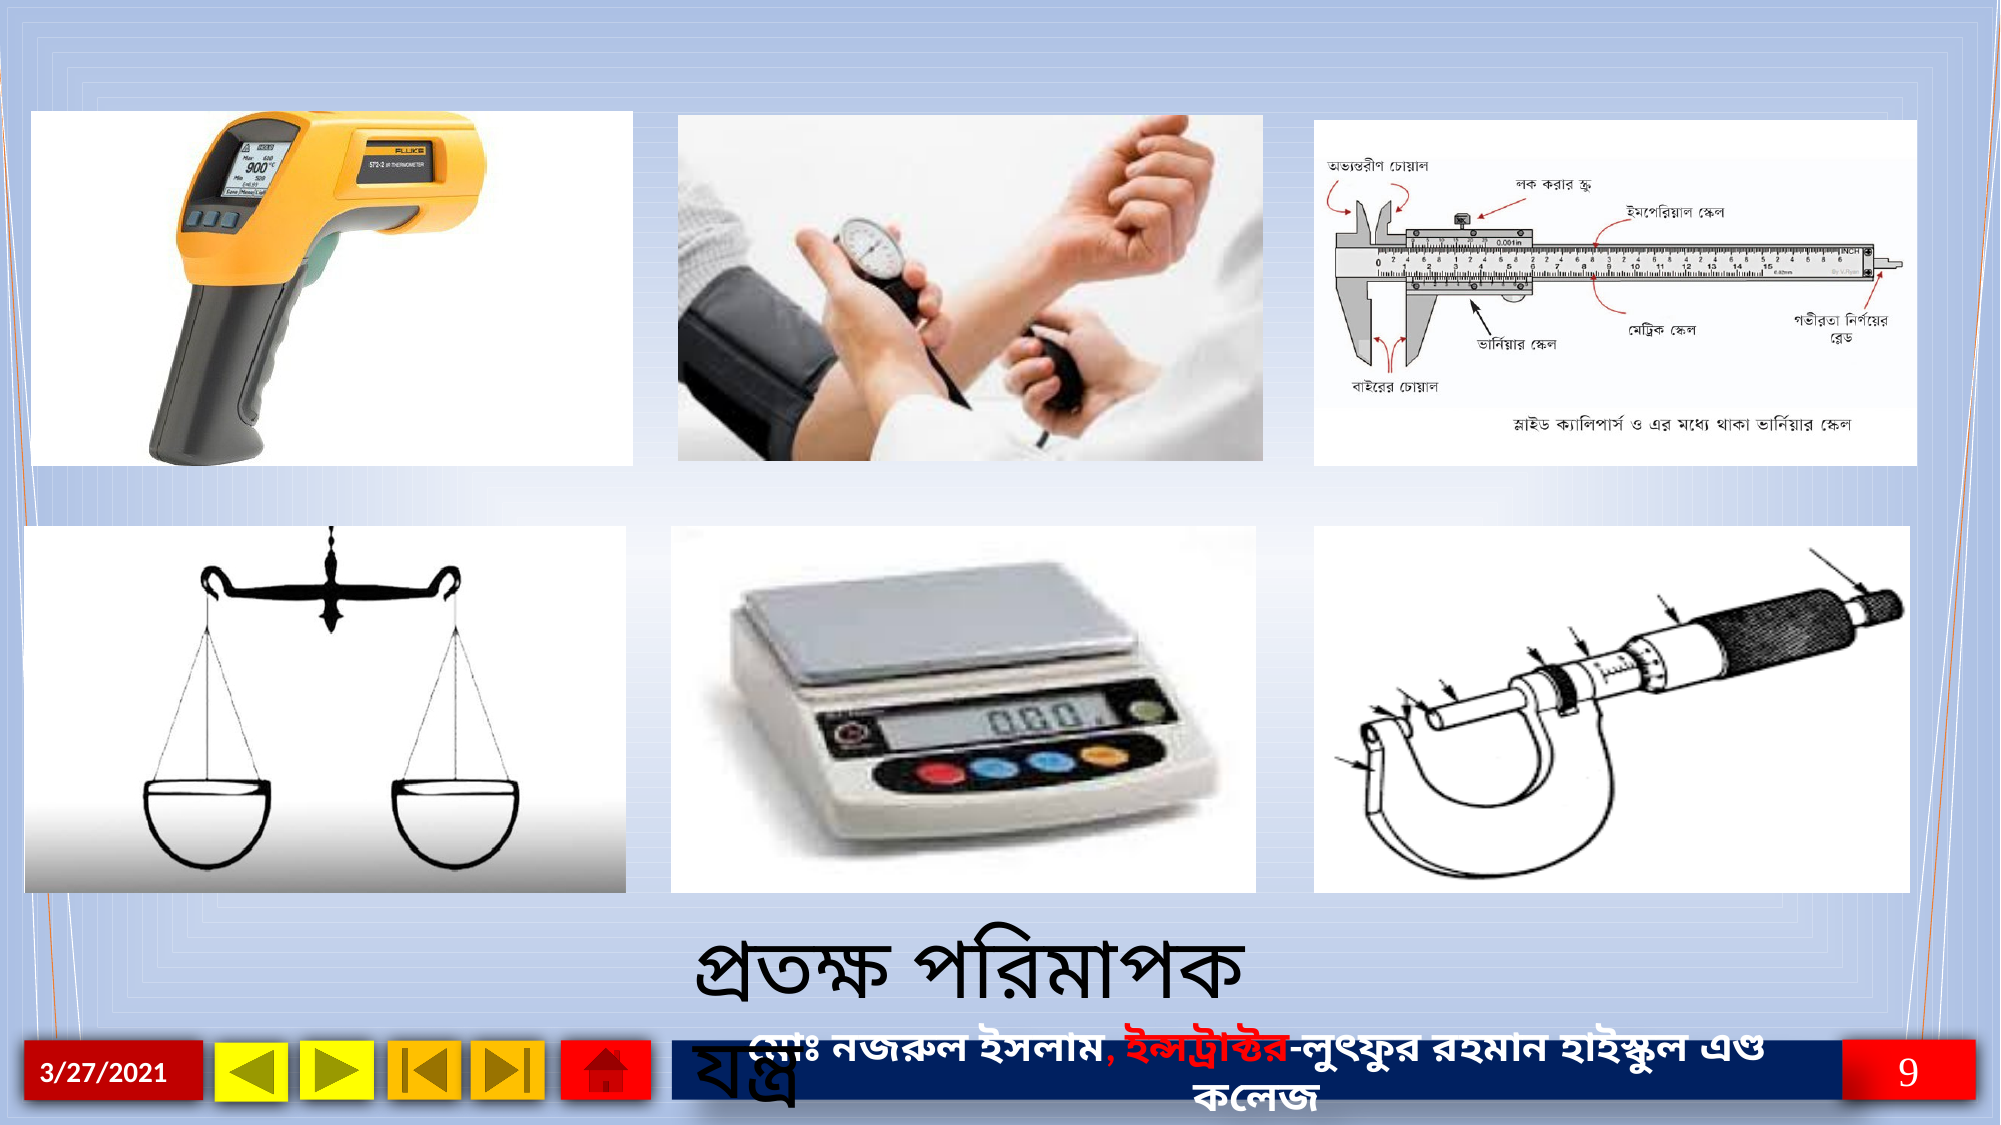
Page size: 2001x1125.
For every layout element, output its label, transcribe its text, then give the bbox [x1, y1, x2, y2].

text_box প্রতক্ষ পরিমাপক যন্ত্র [678, 907, 1263, 1123]
picture [1314, 526, 1910, 893]
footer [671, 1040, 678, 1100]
slide_number 9 [1842, 1039, 1976, 1100]
picture [24, 526, 626, 893]
picture [671, 526, 1256, 893]
footer মোঃ নজরুল ইসলাম, ইন্সট্রাক্টর-লুৎফুর রহমান হাইস্কুল এণ্ড কলেজ [1263, 1040, 1830, 1100]
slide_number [24, 1040, 204, 1101]
picture [678, 115, 1263, 461]
picture [30, 111, 633, 466]
picture [1314, 120, 1917, 466]
